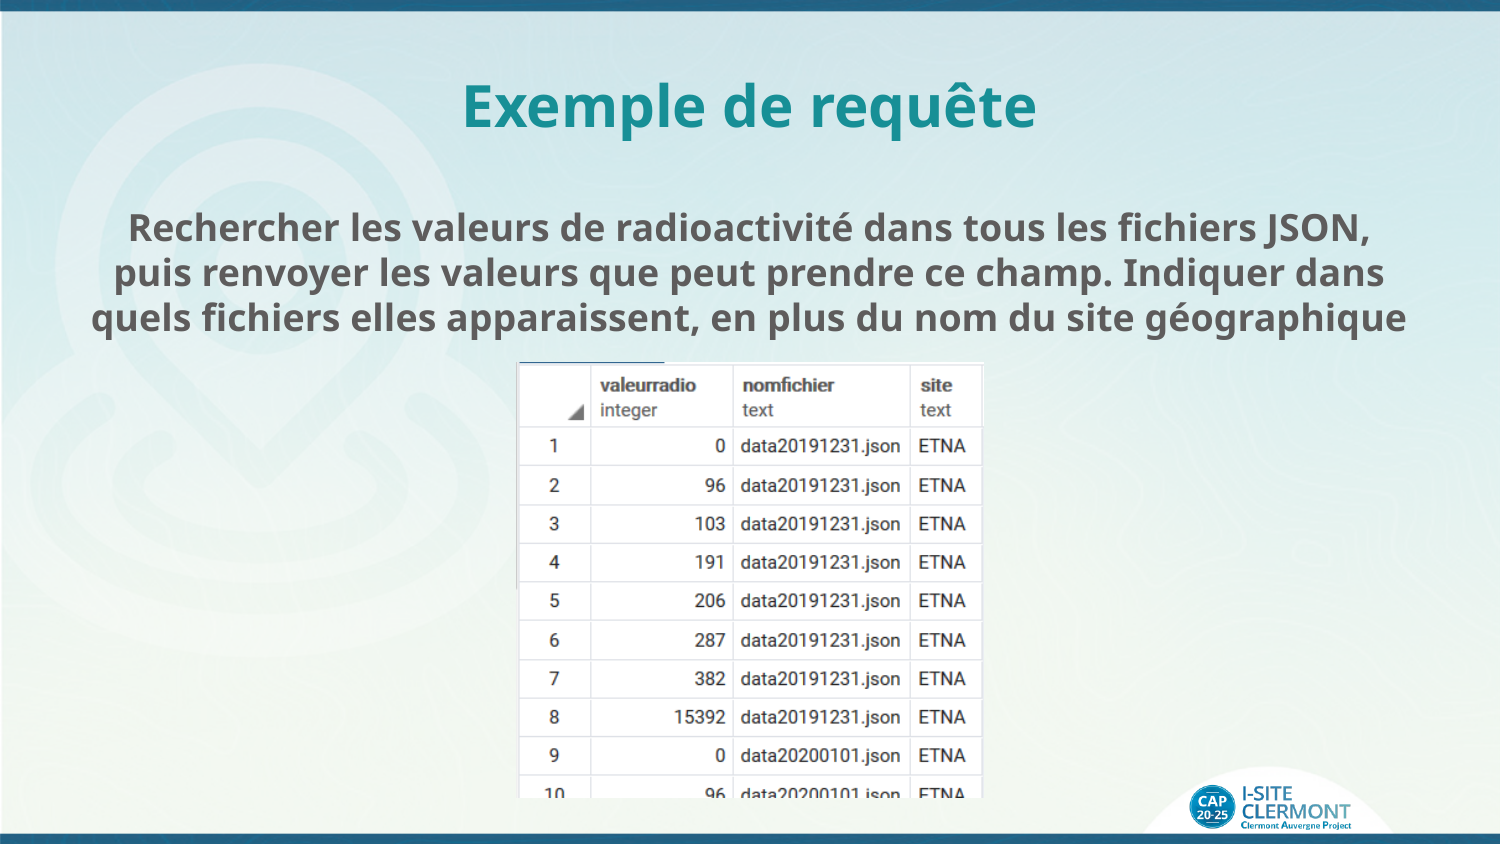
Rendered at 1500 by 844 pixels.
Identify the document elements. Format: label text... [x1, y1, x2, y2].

title Exemple de requête [75, 33, 1425, 175]
picture [0, 776, 1500, 844]
picture [0, 0, 1500, 12]
list Rechercher les valeurs de radioactivité dans tous les fichiers JSON, puis renvoyer les valeurs que peut prendre ce champ. Indiquer dans quels fichiers elles apparaissent, en plus du nom du site géographique [75, 196, 1425, 754]
picture [516, 362, 984, 798]
